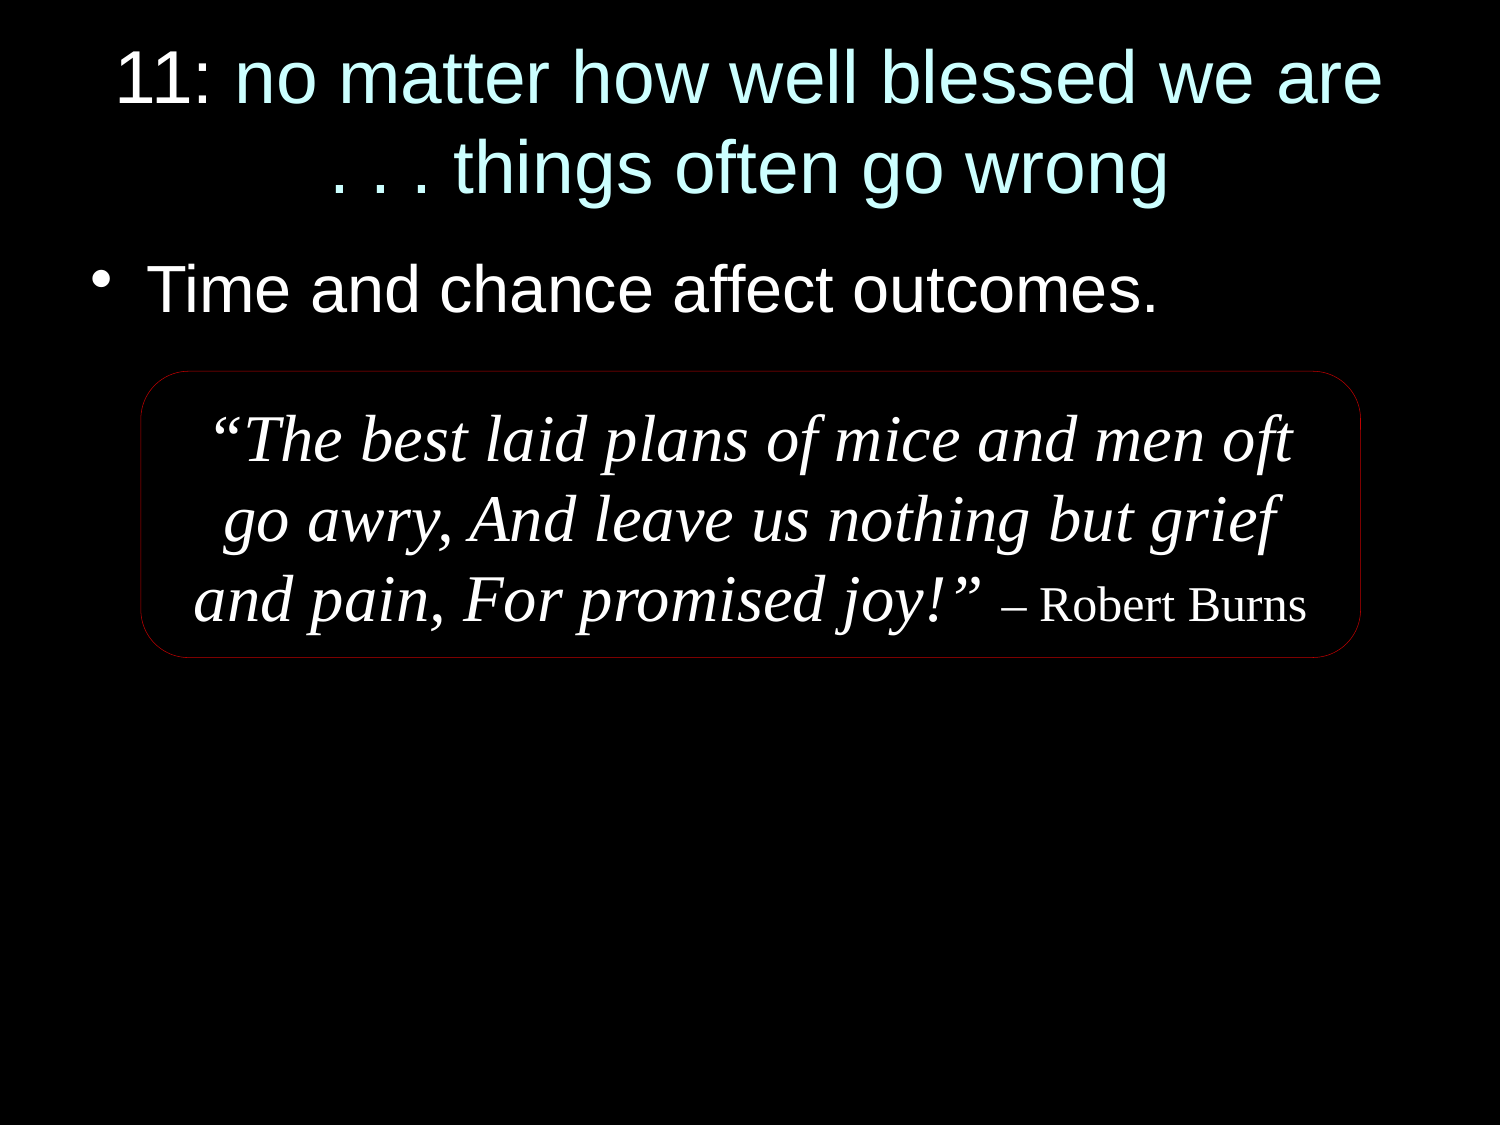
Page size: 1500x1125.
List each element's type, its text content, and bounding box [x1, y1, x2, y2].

text_box “The best laid plans of mice and men oft go awry, And leave us nothing but grief and pain, For promised joy!” – Robert Burns [138, 369, 1363, 660]
title 11: no matter how well blessed we are . . . things often go wrong [75, 12, 1425, 225]
list Time and chance affect outcomes. [75, 246, 1425, 1048]
